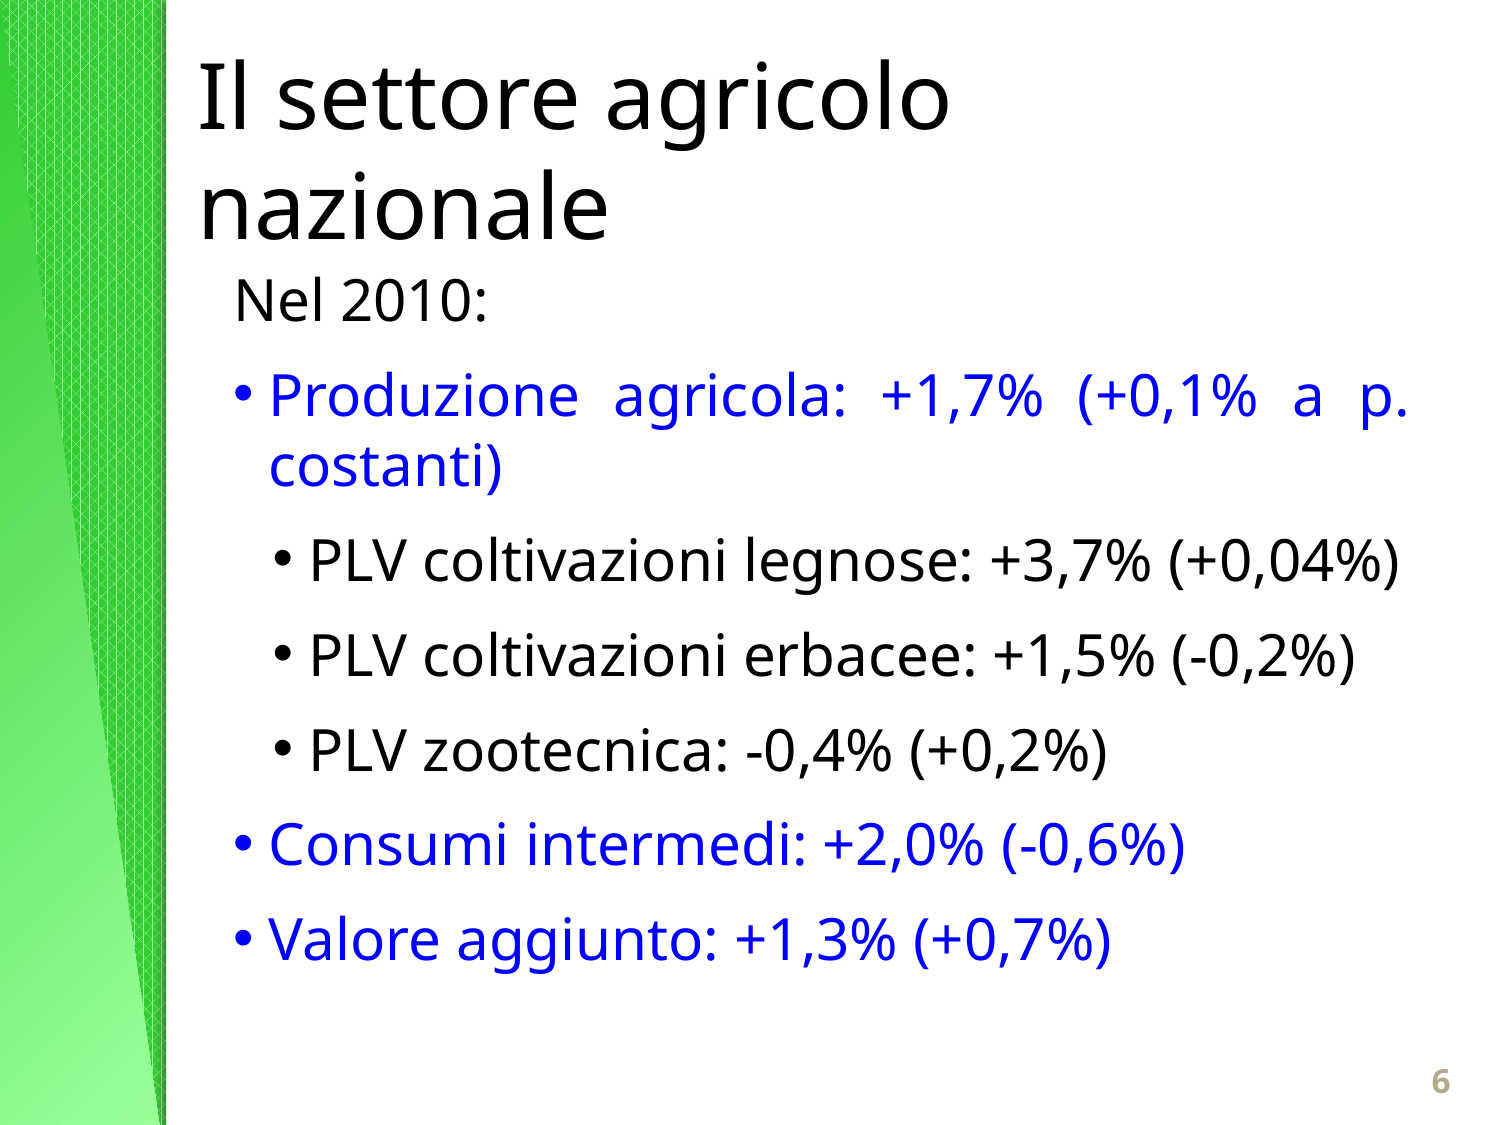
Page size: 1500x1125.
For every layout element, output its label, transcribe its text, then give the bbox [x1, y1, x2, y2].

text_box Il settore agricolo nazionale [183, 30, 1367, 266]
text_box Nel 2010: Produzione agricola: +1,7% (+0,1% a p. costanti) PLV coltivazioni legnose: +3,7% (+0,04%) PLV coltivazioni erbacee: +1,5% (-0,2%) PLV zootecnica: -0,4% (+0,2%) Consumi intermedi: +2,0% (-0,6%) Valore aggiunto: +1,3% (+0,7%) [218, 255, 1425, 980]
text_box [0, 0, 160, 1125]
slide_number 6 [1394, 1034, 1488, 1113]
